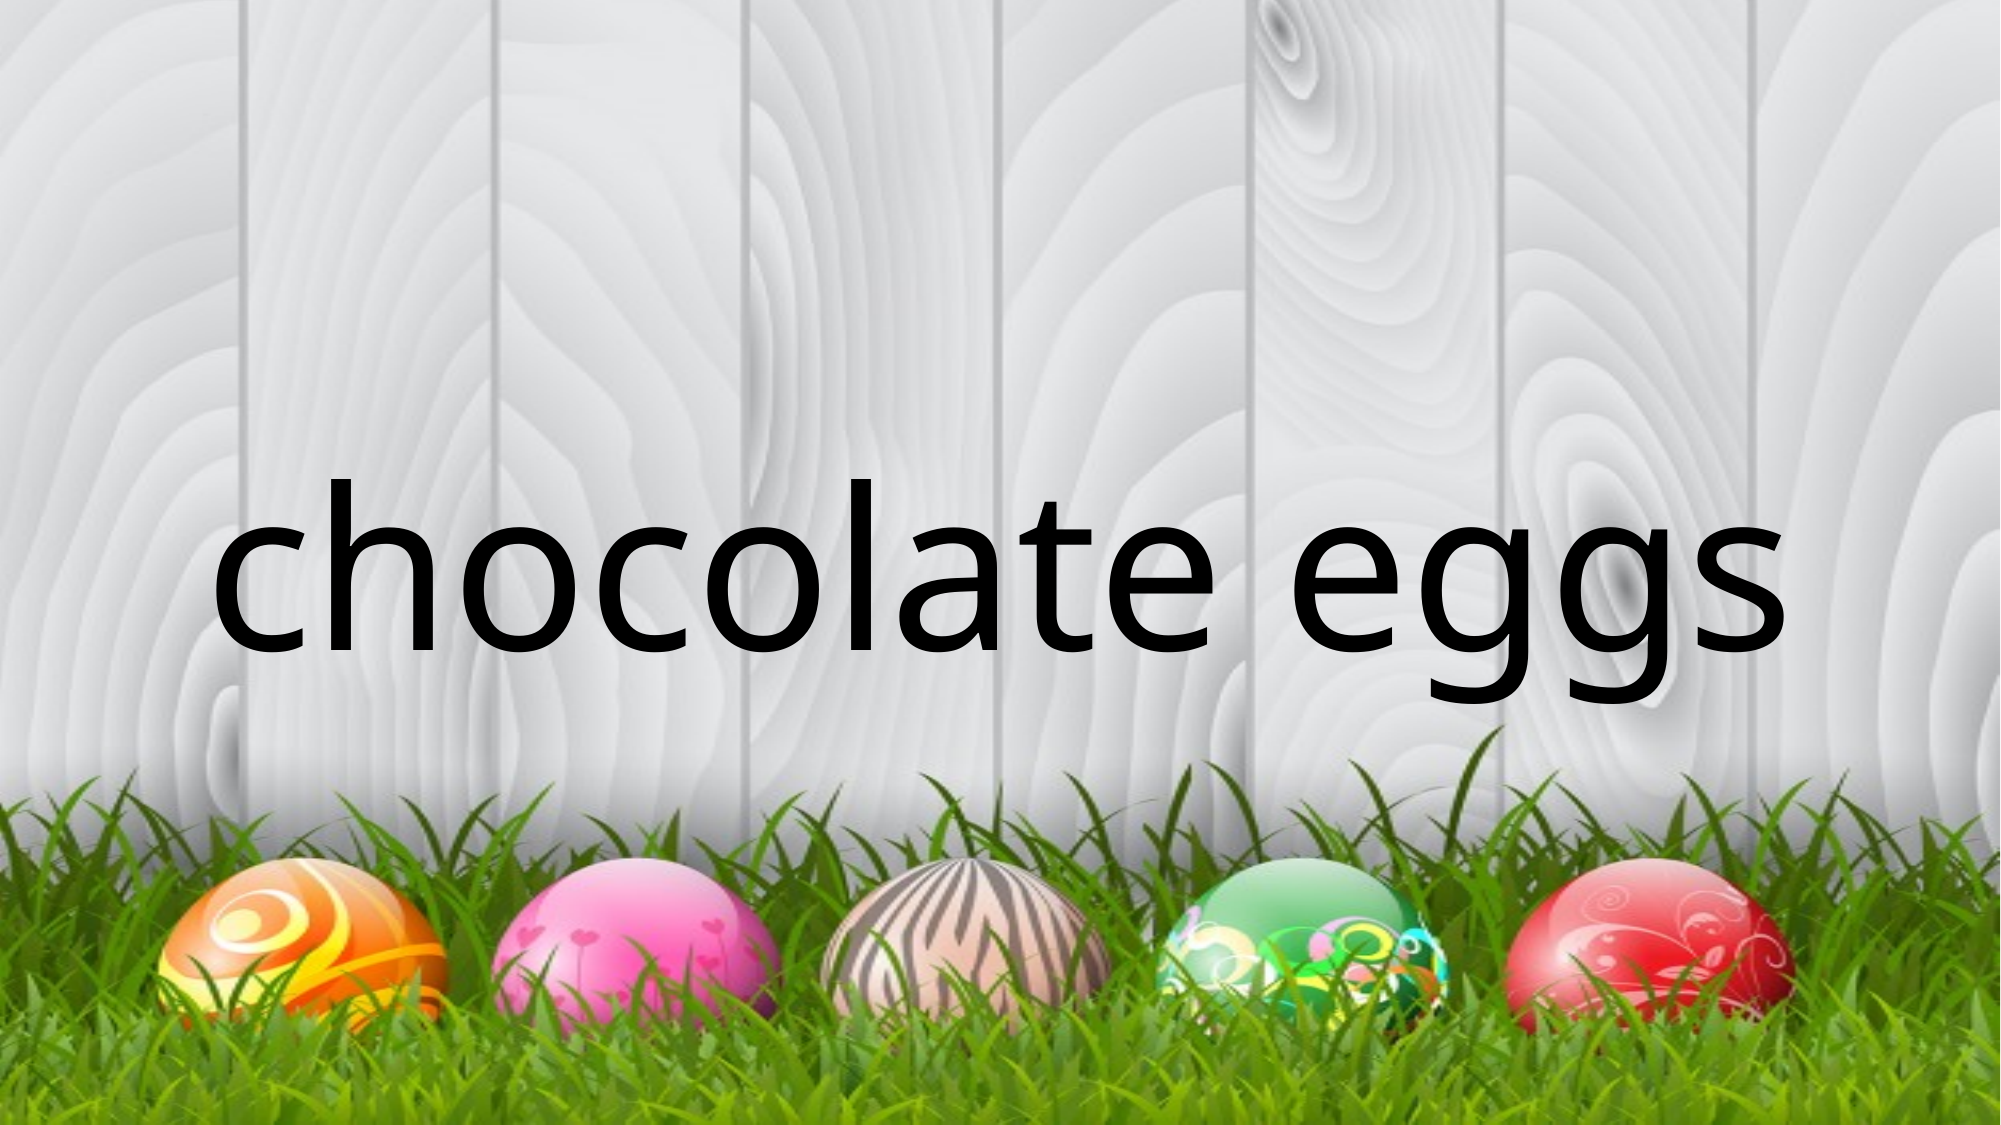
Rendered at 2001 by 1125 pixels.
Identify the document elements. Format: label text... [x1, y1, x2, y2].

picture [0, 0, 2001, 1125]
text_box chocolate eggs [137, 418, 1863, 704]
